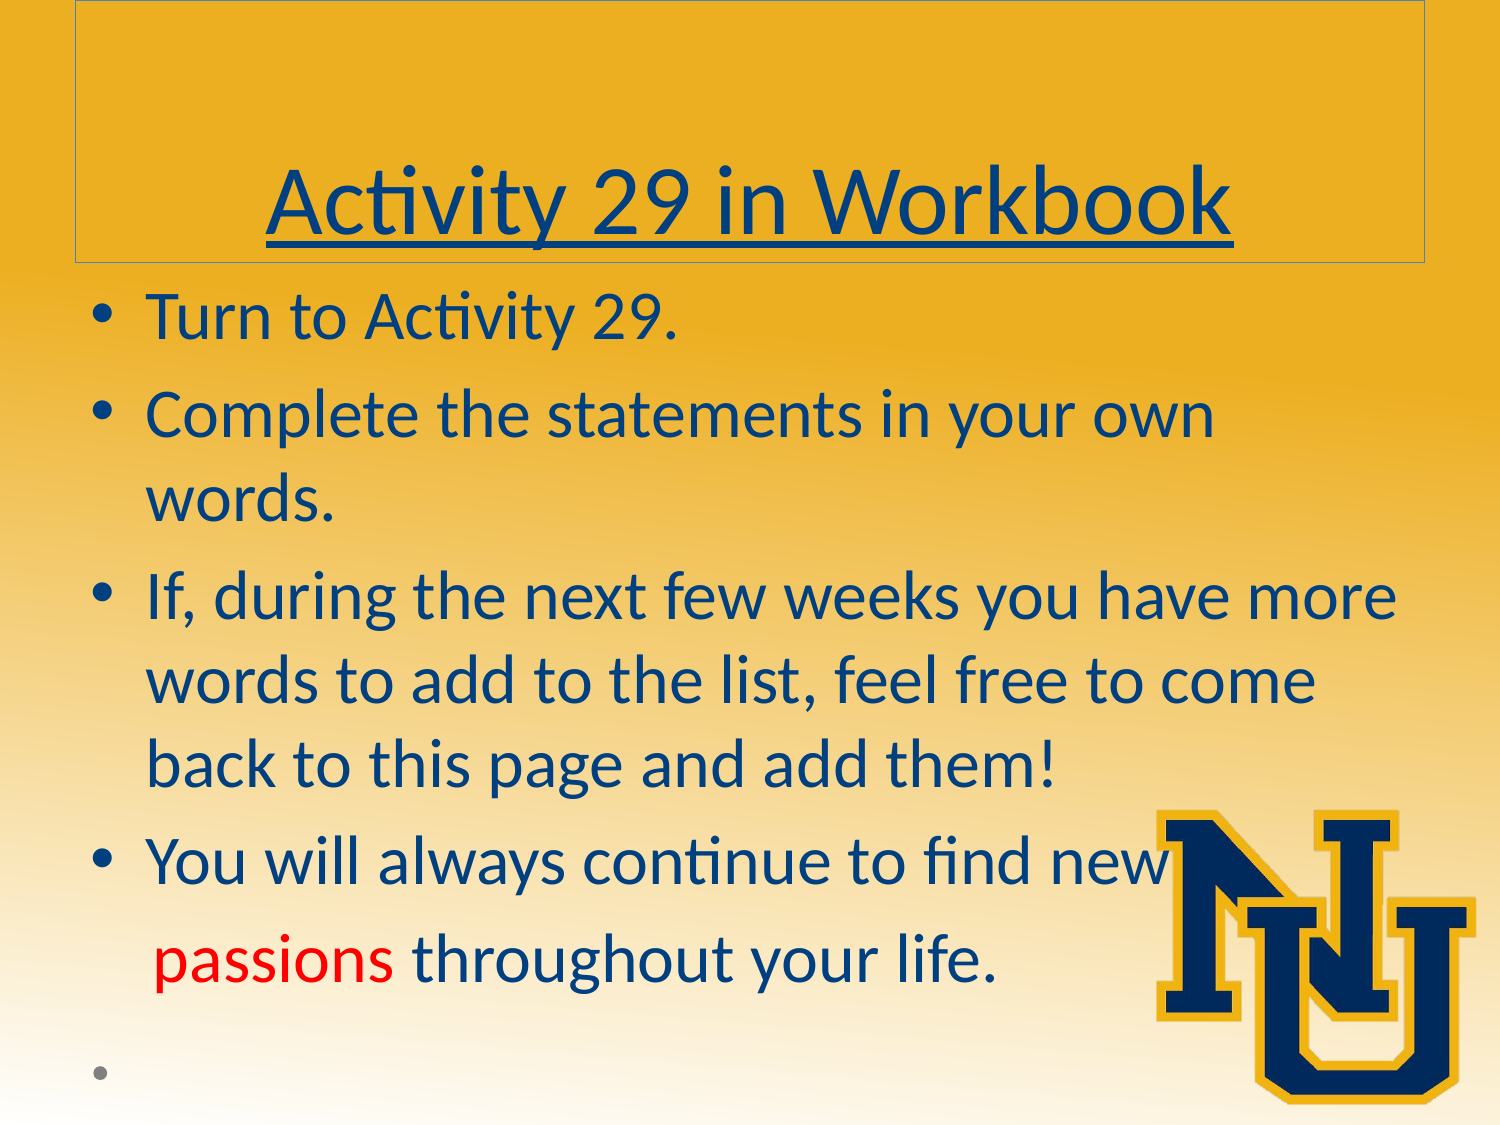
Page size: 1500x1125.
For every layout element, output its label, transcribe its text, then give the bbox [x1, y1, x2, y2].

title Activity 29 in Workbook [75, 0, 1425, 262]
list Turn to Activity 29. Complete the statements in your own words. If, during the next few weeks you have more words to add to the list, feel free to come back to this page and add them! You will always continue to find new passions throughout your life. [75, 262, 1425, 1005]
picture [1149, 805, 1481, 1108]
